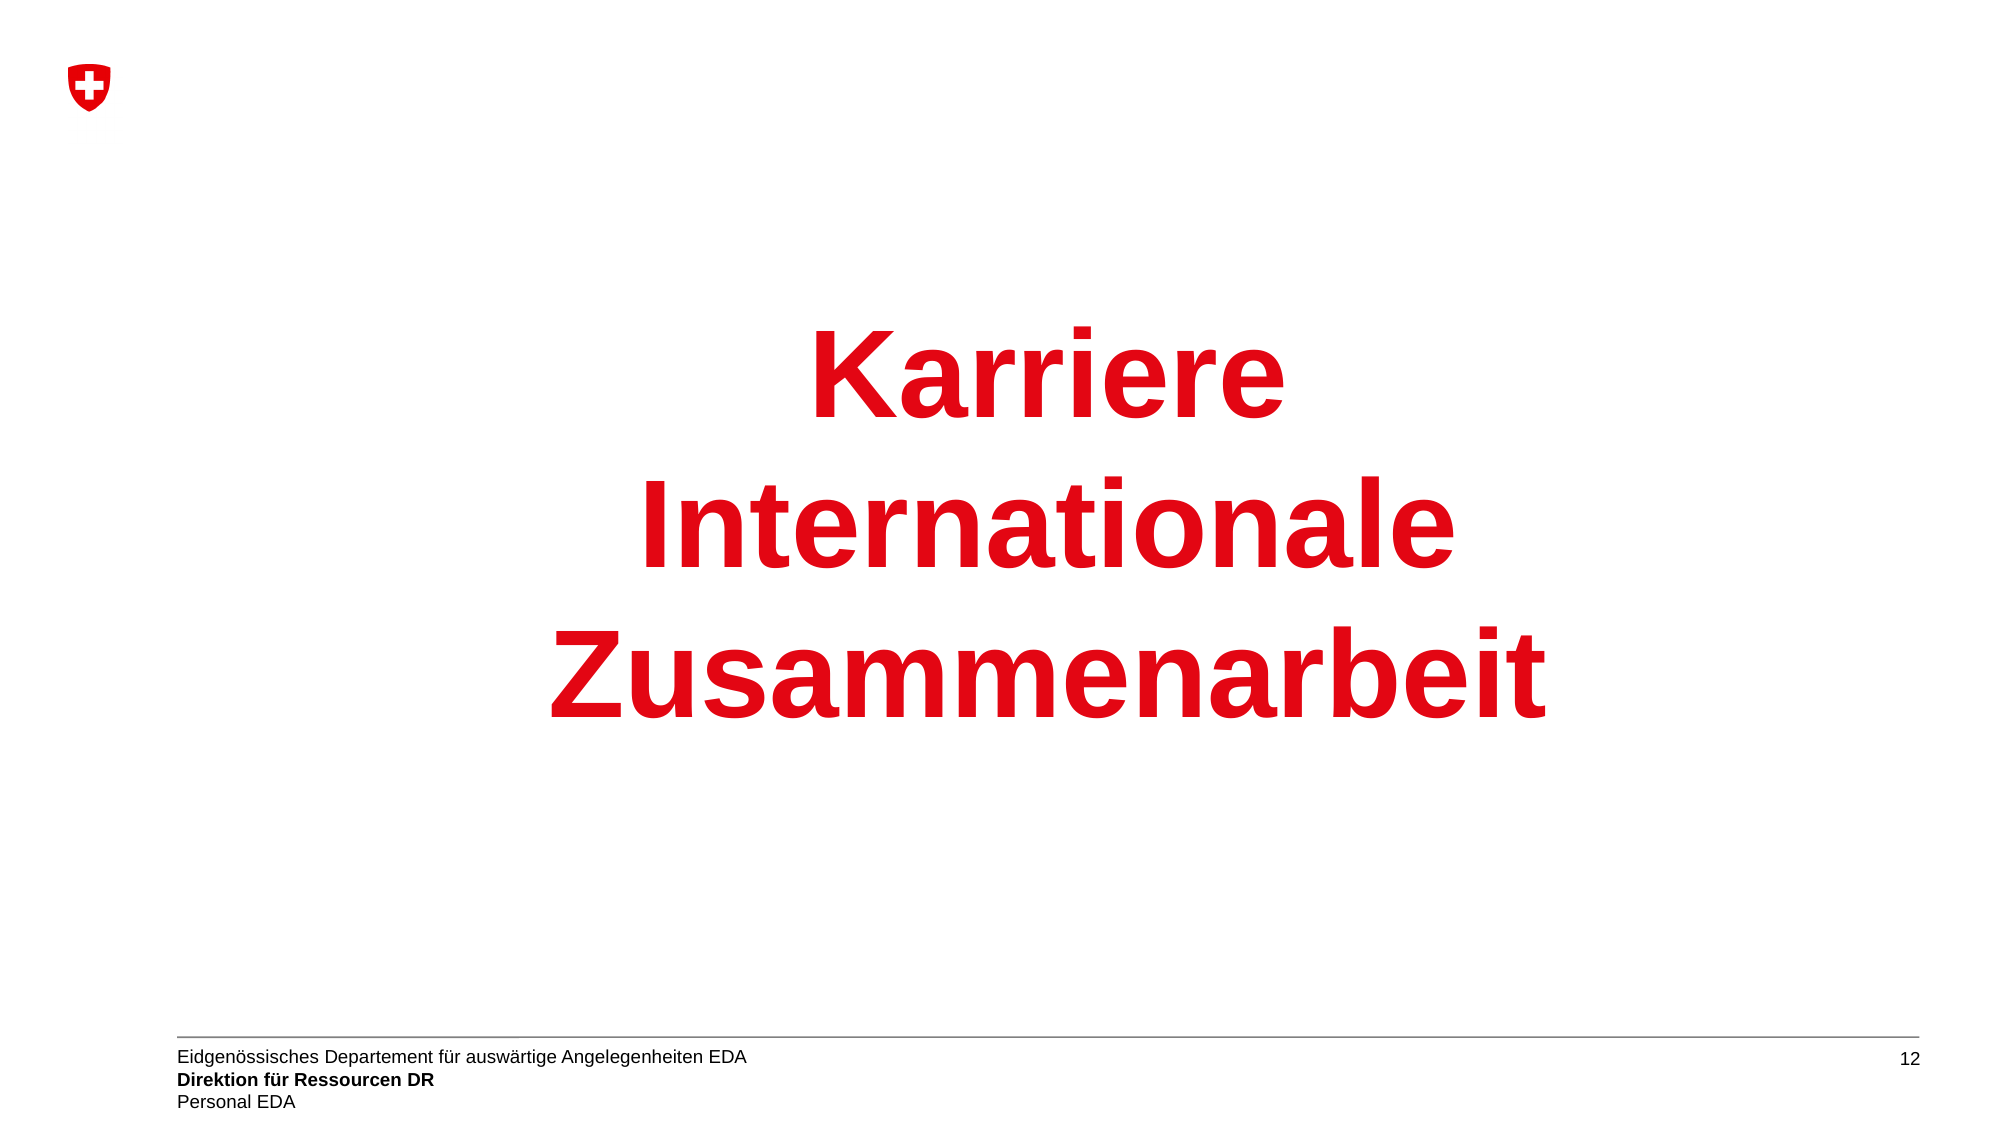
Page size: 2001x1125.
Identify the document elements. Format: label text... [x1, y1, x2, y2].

picture [68, 64, 123, 144]
title Karriere Internationale Zusammenarbeit [177, 59, 1920, 976]
